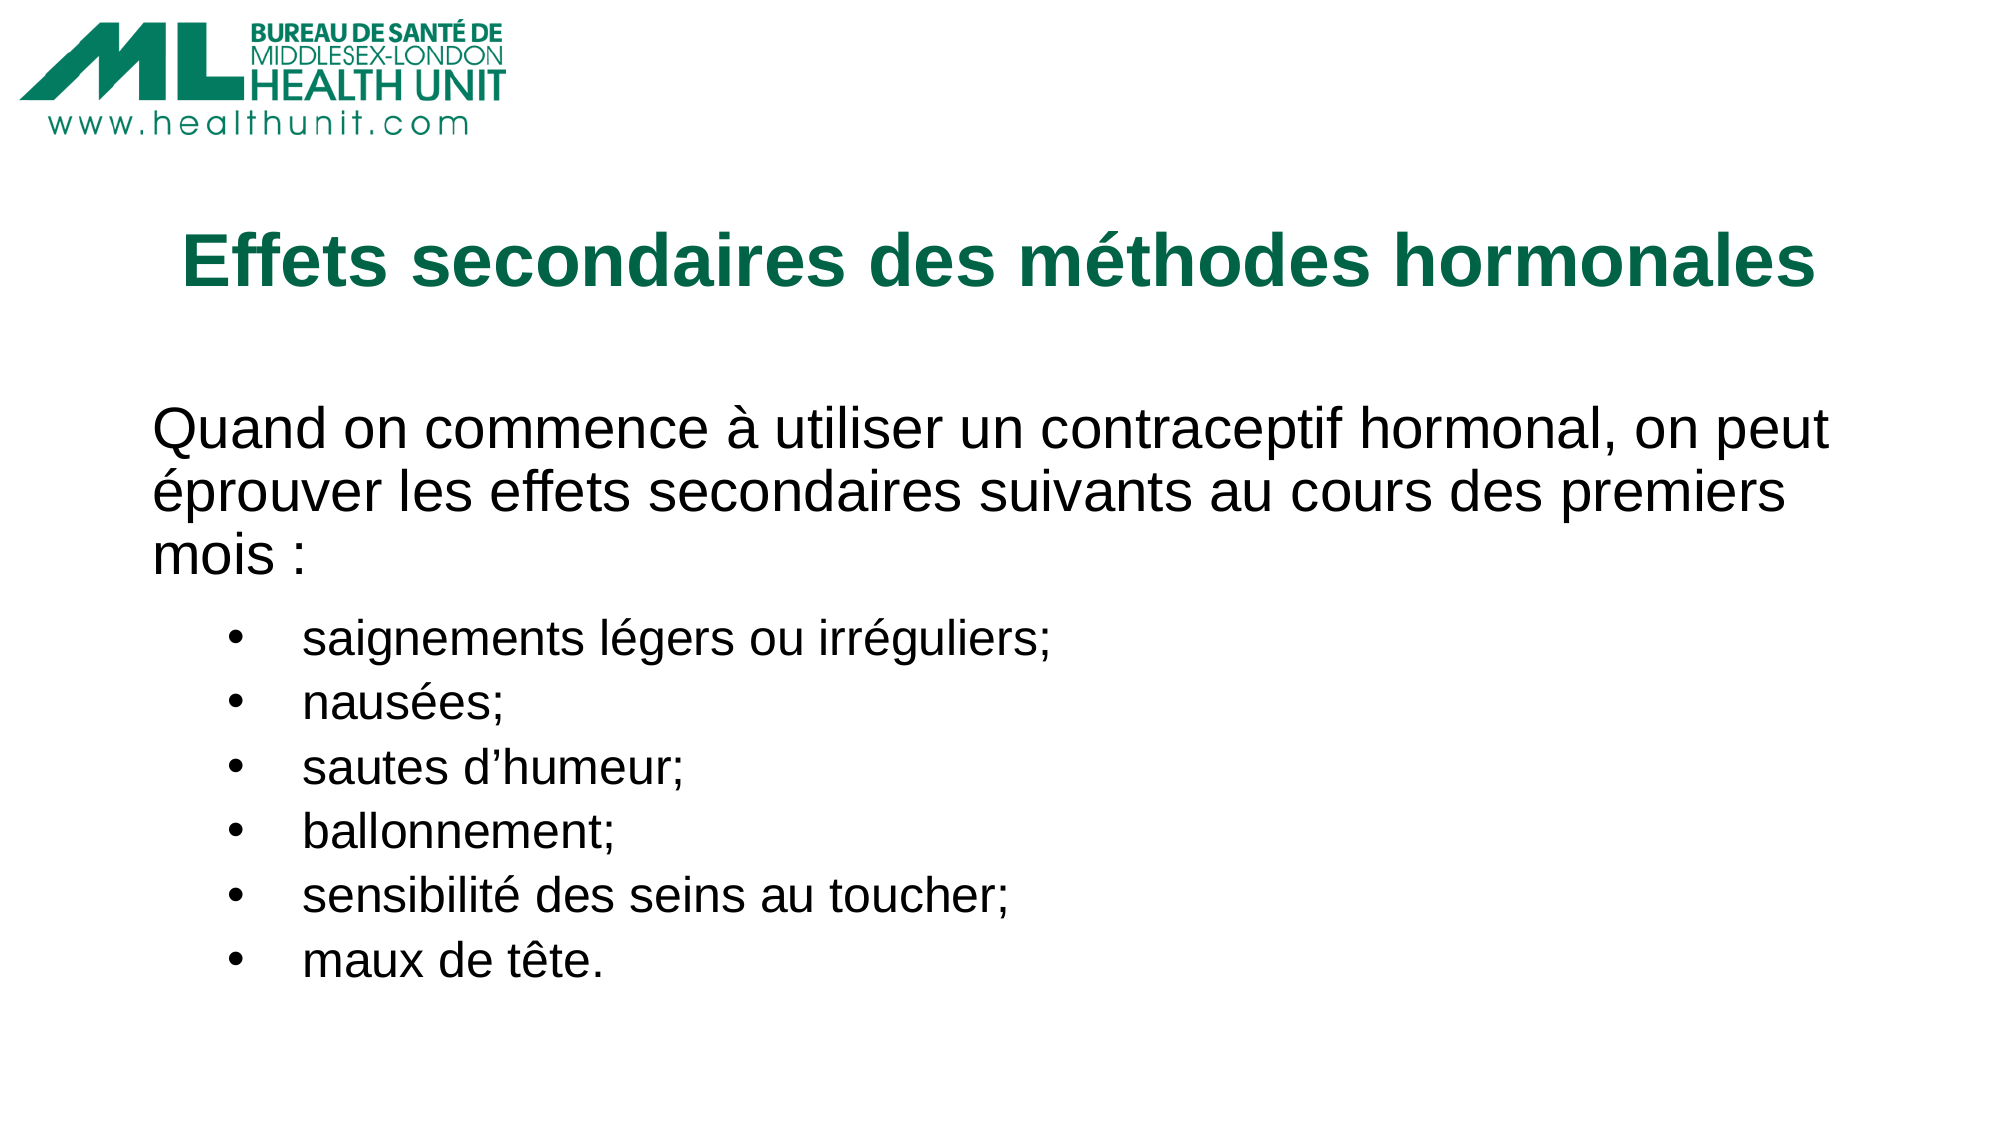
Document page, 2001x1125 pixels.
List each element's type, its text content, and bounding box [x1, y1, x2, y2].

list Quand on commence à utiliser un contraceptif hormonal, on peut éprouver les effets secondaires suivants au cours des premiers mois : saignements légers ou irréguliers; nausées; sautes d’humeur; ballonnement; sensibilité des seins au toucher; maux de tête. [137, 391, 1863, 1106]
title Effets secondaires des méthodes hormonales [137, 153, 1863, 371]
picture [12, 4, 521, 149]
